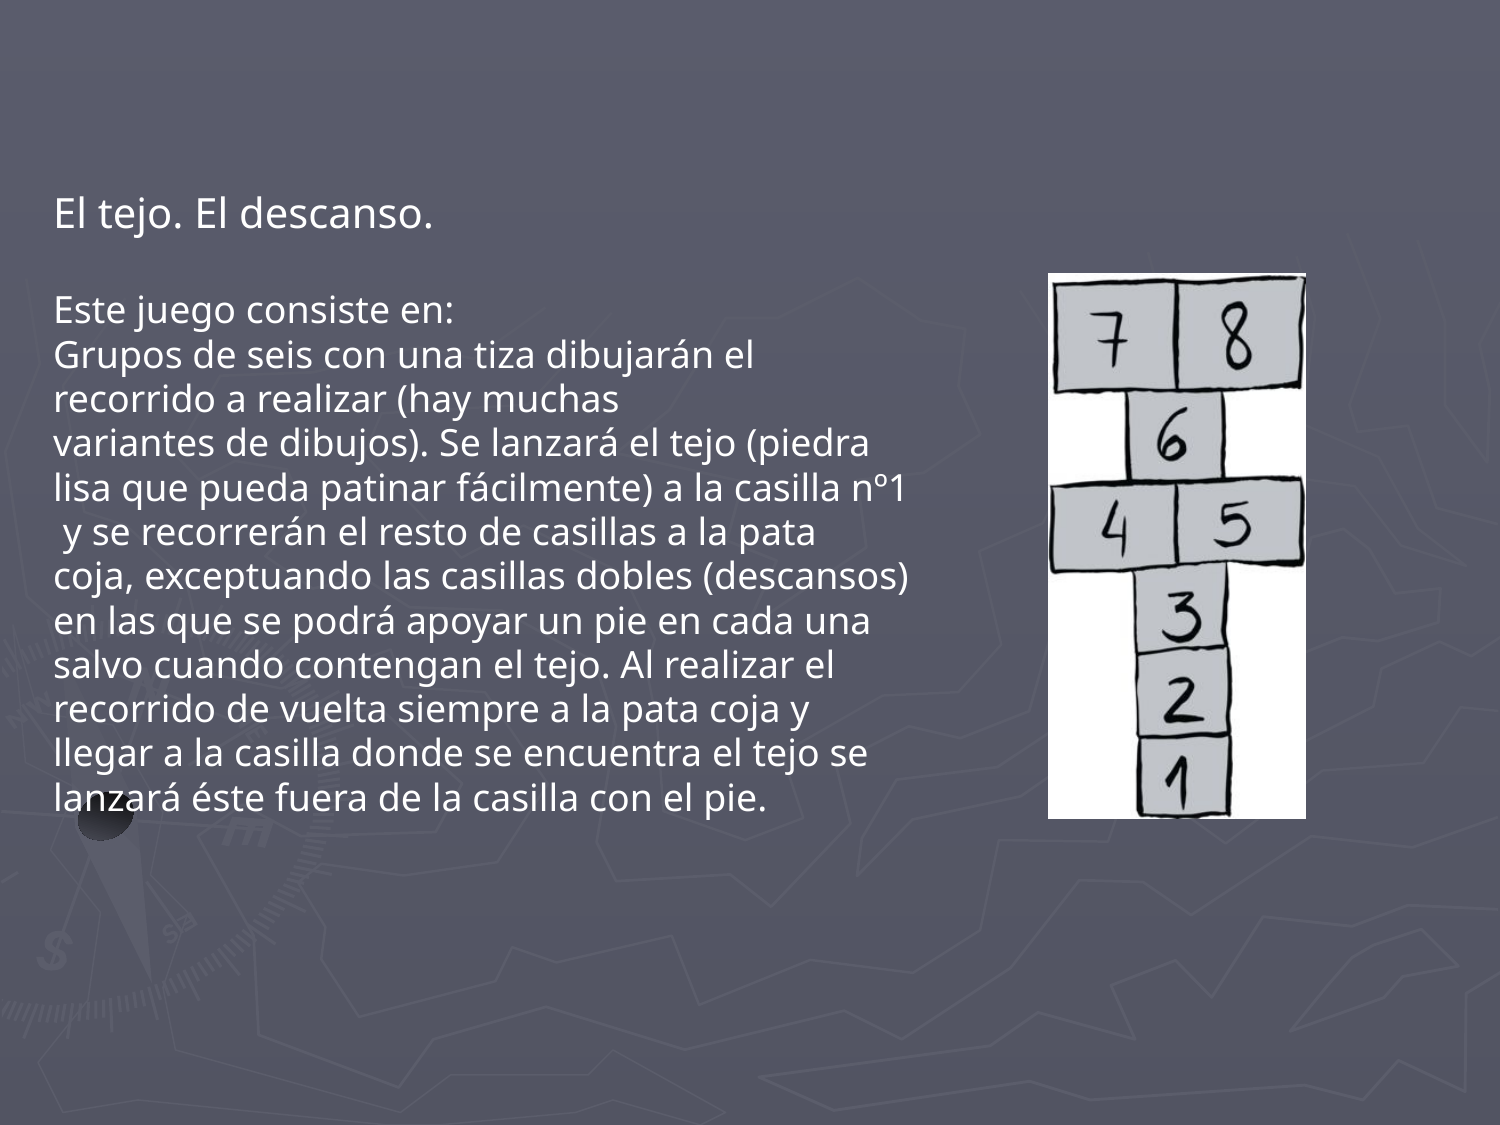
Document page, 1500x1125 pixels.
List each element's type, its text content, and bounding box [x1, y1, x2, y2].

list El tejo. El descanso. Este juego consiste en: Grupos de seis con una tiza dibujarán el recorrido a realizar (hay muchas variantes de dibujos). Se lanzará el tejo (piedra lisa que pueda patinar fácilmente) a la casilla nº1 y se recorrerán el resto de casillas a la pata coja, exceptuando las casillas dobles (descansos) en las que se podrá apoyar un pie en cada una salvo cuando contengan el tejo. Al realizar el recorrido de vuelta siempre a la pata coja y llegar a la casilla donde se encuentra el tejo se lanzará éste fuera de la casilla con el pie. [52, 195, 967, 953]
picture [1048, 273, 1306, 819]
